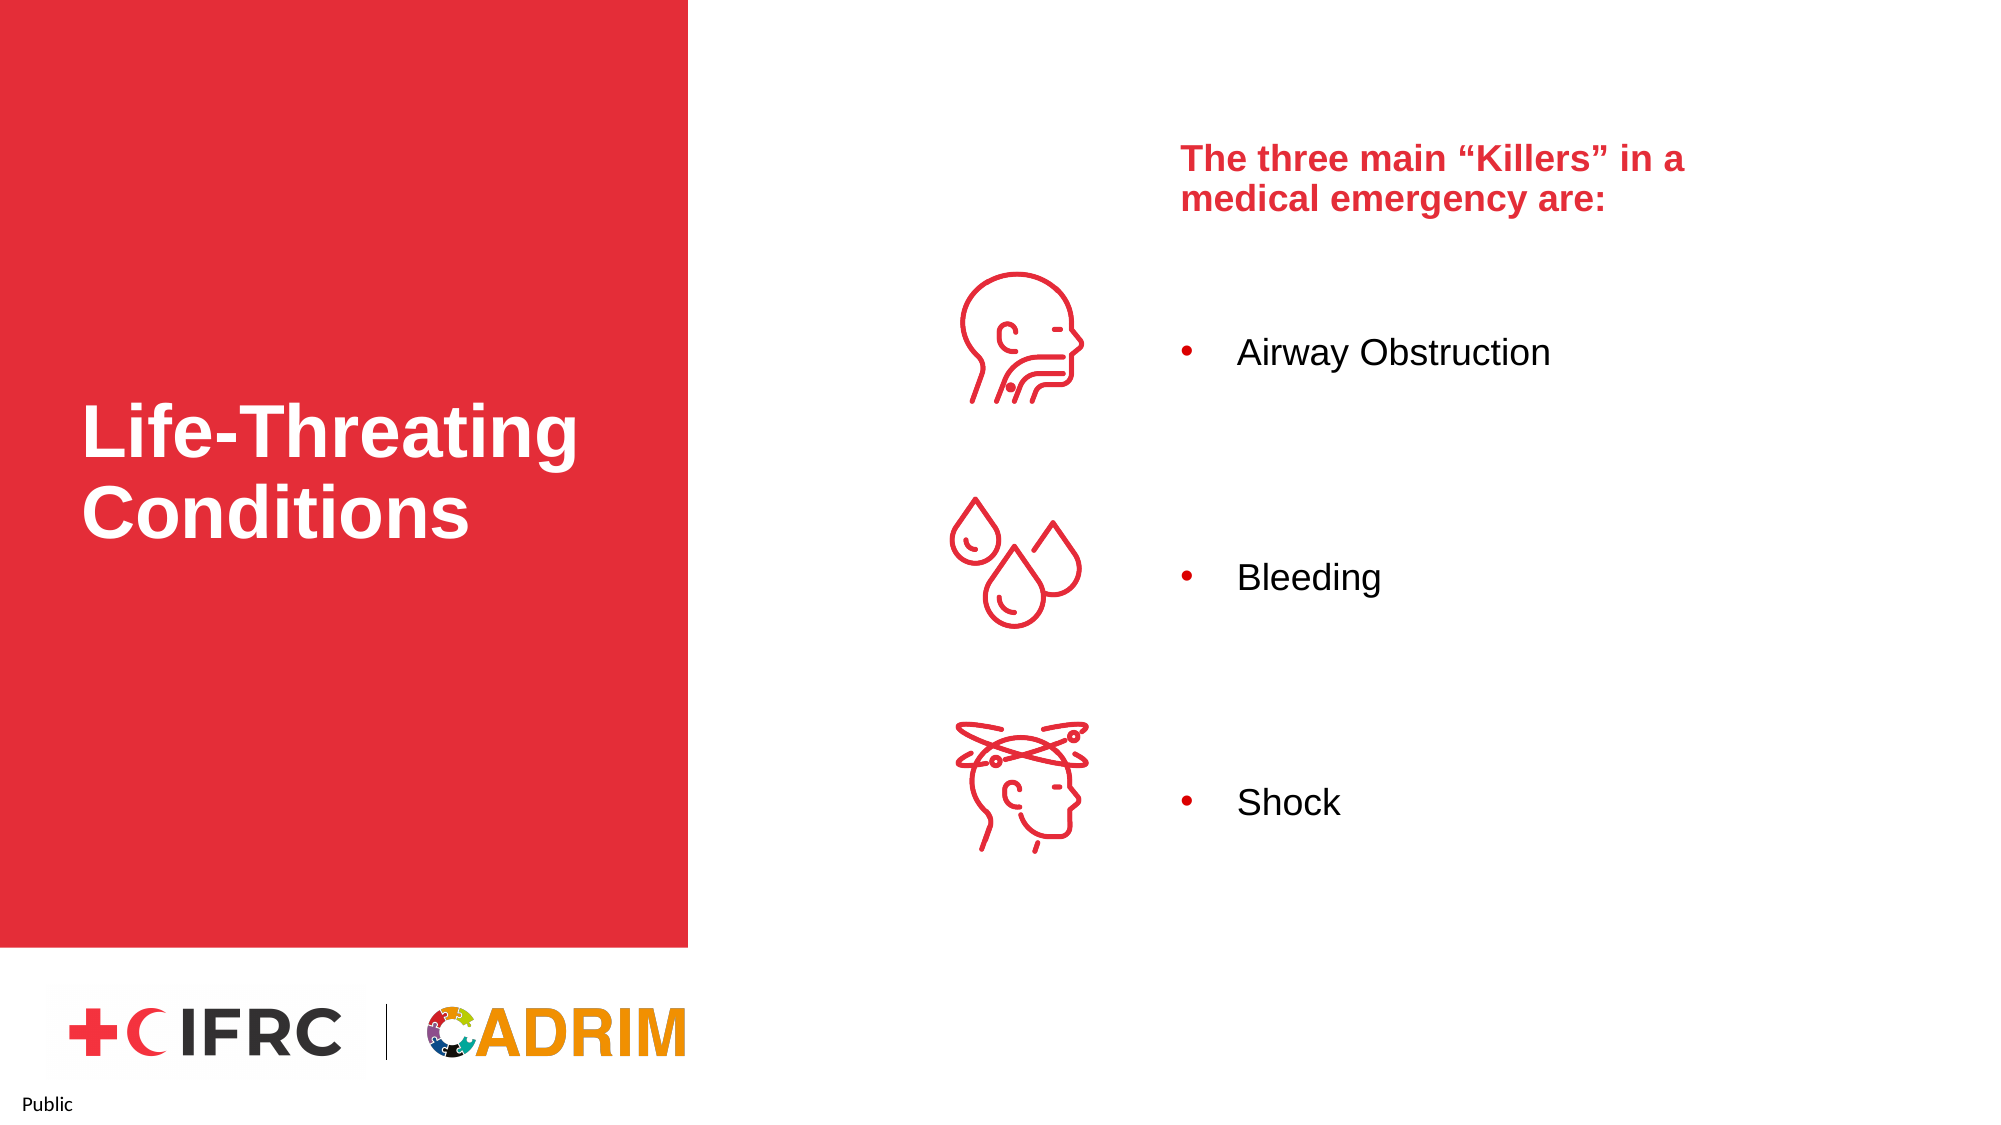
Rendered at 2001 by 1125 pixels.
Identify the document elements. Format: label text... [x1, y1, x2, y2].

picture [918, 232, 1126, 443]
text_box Life-Threating Conditions [66, 56, 641, 891]
text_box The three main “Killers” in a medical emergency are: Airway Obstruction Bleeding Shock [1165, 131, 1813, 831]
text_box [0, 939, 698, 1125]
picture [912, 457, 1119, 668]
text_box [0, 0, 688, 939]
picture [918, 682, 1126, 893]
